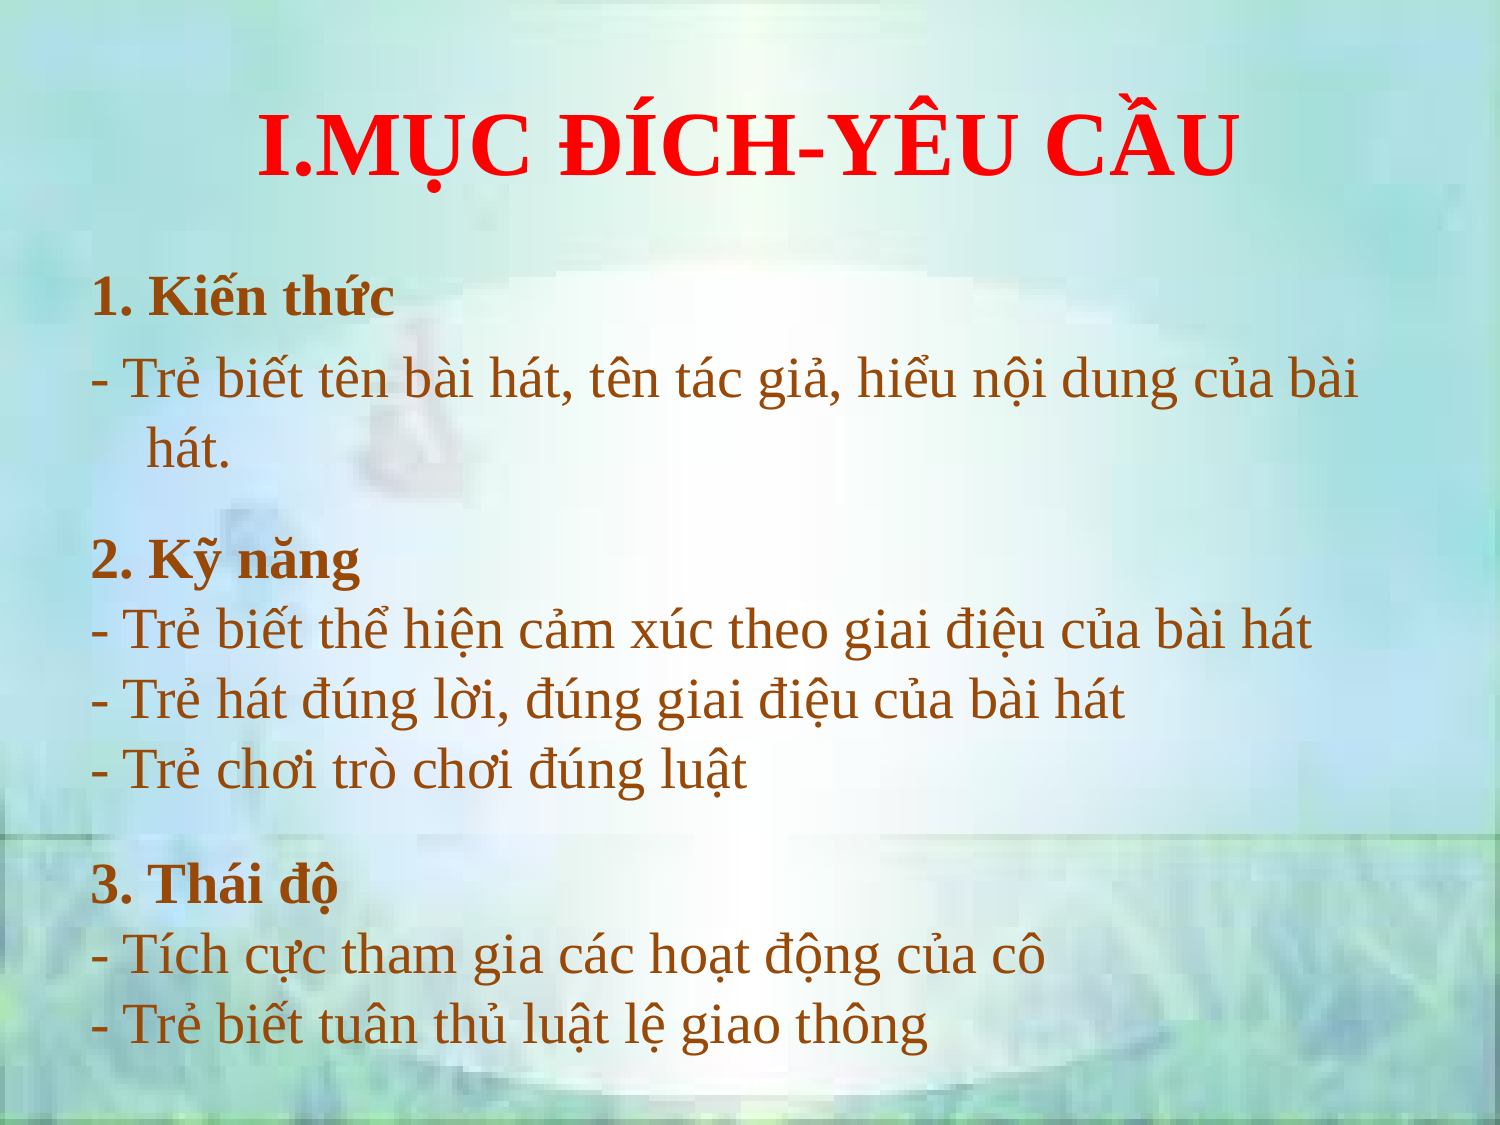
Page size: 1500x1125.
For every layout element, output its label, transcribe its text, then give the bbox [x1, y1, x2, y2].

list 1. Kiến thức - Trẻ biết tên bài hát, tên tác giả, hiểu nội dung của bài hát. [75, 249, 1413, 513]
text_box 3. Thái độ - Tích cực tham gia các hoạt động của cô - Trẻ biết tuân thủ luật lệ giao thông [74, 837, 1063, 1100]
picture [0, 0, 1500, 1125]
title I.MỤC ĐÍCH-YÊU CẦU [75, 45, 1425, 233]
text_box 2. Kỹ năng - Trẻ biết thể hiện cảm xúc theo giai điệu của bài hát - Trẻ hát đúng lời, đúng giai điệu của bài hát - Trẻ chơi trò chơi đúng luật [75, 512, 1375, 813]
